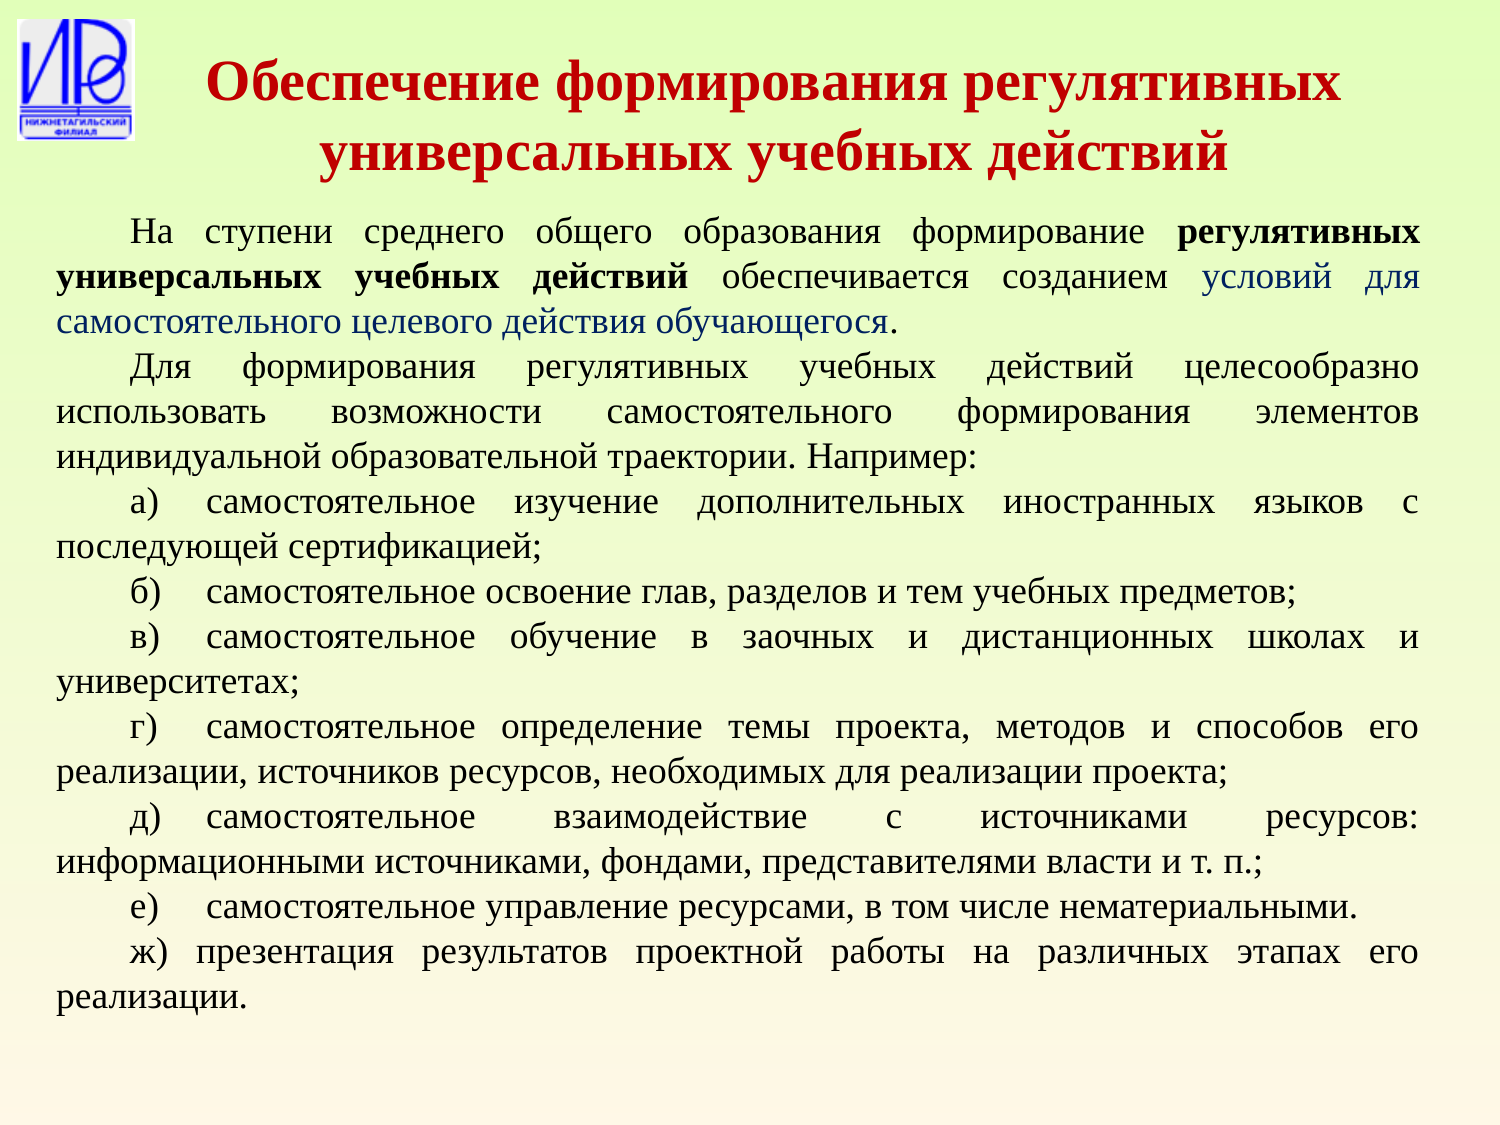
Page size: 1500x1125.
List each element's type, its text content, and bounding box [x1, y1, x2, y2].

text_box Обеспечение формирования регулятивных универсальных учебных действий [159, 34, 1389, 190]
picture [17, 18, 135, 142]
text_box На ступени среднего общего образования формирование регулятивных универсальных учебных действий обеспечивается созданием условий для самостоятельного целевого действия обучающегося. Для формирования регулятивных учебных действий целесообразно использовать возможности самостоятельного формирования элементов индивидуальной образовательной траектории. Например: а) самостоятельное изучение дополнительных иностранных языков с последующей сертификацией; б) самостоятельное освоение глав, разделов и тем учебных предметов; в) самостоятельное обучение в заочных и дистанционных школах и университетах; г) самостоятельное определение темы проекта, методов и способов его реализации, источников ресурсов, необходимых для реализации проекта; д) самостоятельное взаимодействие с источниками ресурсов: информационными источниками, фондами, представителями власти и т. п.; е) самостоятельное управление ресурсами, в том числе нематериальными. ж) презентация результатов проектной работы на различных этапах его реализации. [41, 198, 1436, 1024]
